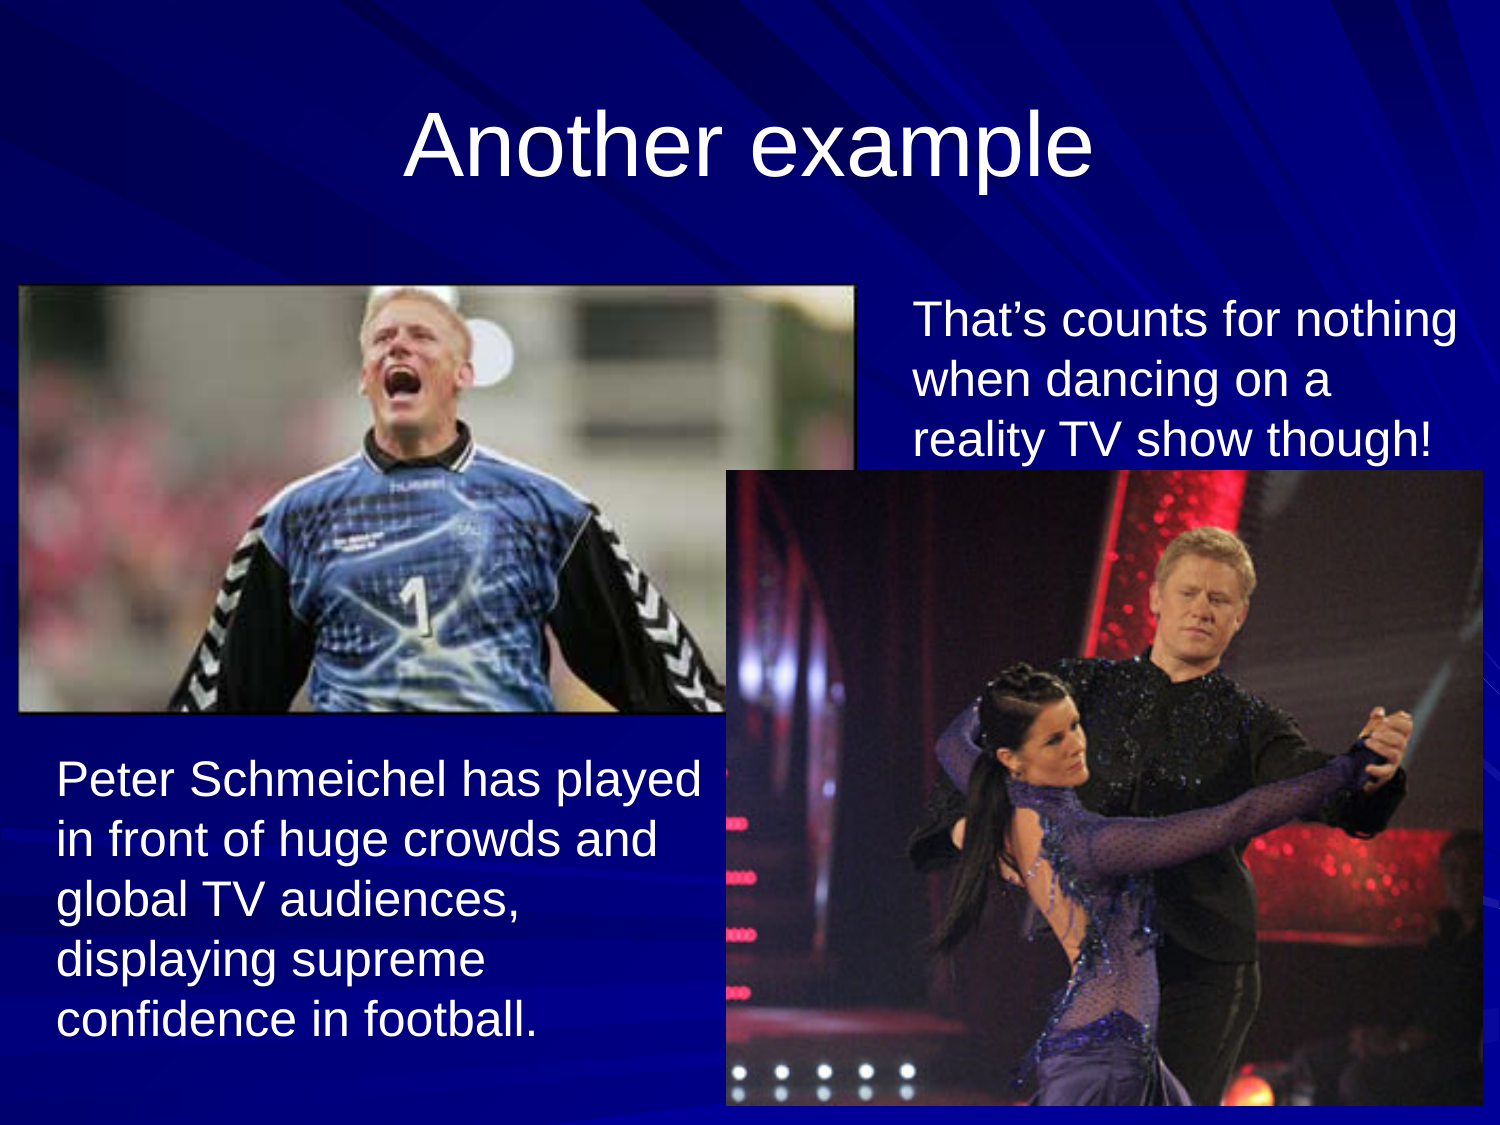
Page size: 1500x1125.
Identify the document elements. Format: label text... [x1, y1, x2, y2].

text_box Peter Schmeichel has played in front of huge crowds and global TV audiences, displaying supreme confidence in football. [41, 739, 720, 1055]
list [726, 470, 1483, 1107]
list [17, 283, 857, 715]
text_box That’s counts for nothing when dancing on a reality TV show though! [897, 278, 1483, 469]
title Another example [74, 45, 1426, 234]
